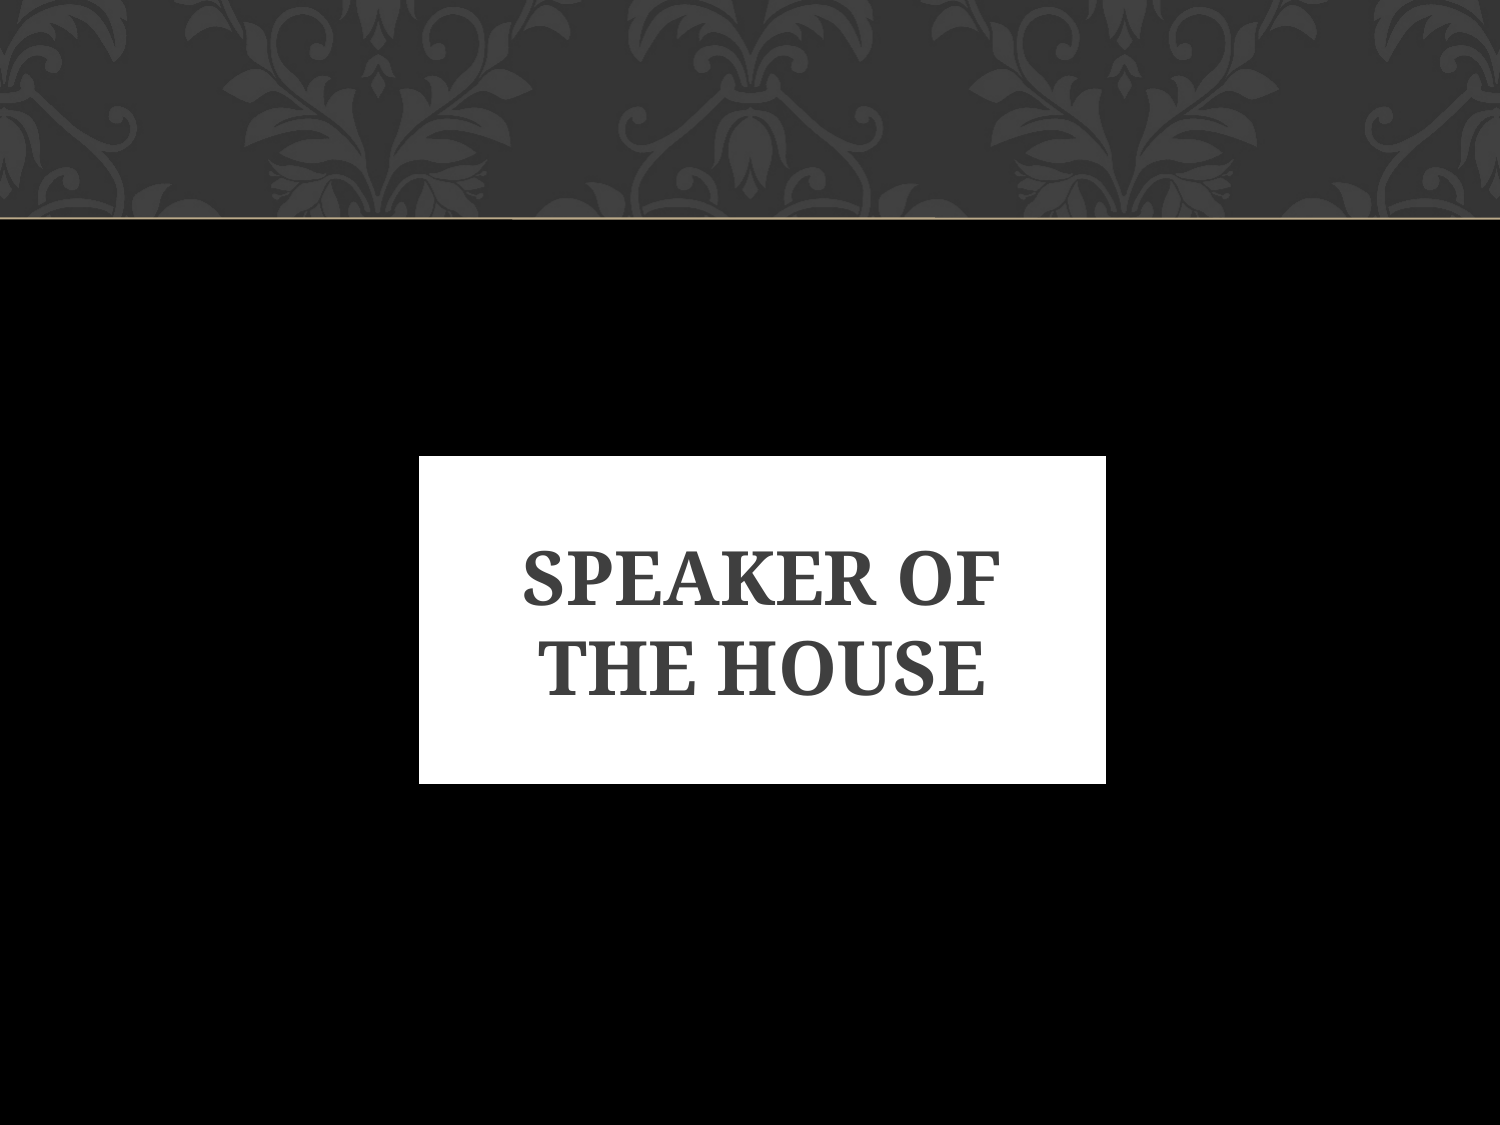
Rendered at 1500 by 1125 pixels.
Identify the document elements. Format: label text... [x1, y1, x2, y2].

picture [0, 0, 1500, 217]
title SPEAKER OF THE HOUSE [419, 456, 1106, 784]
